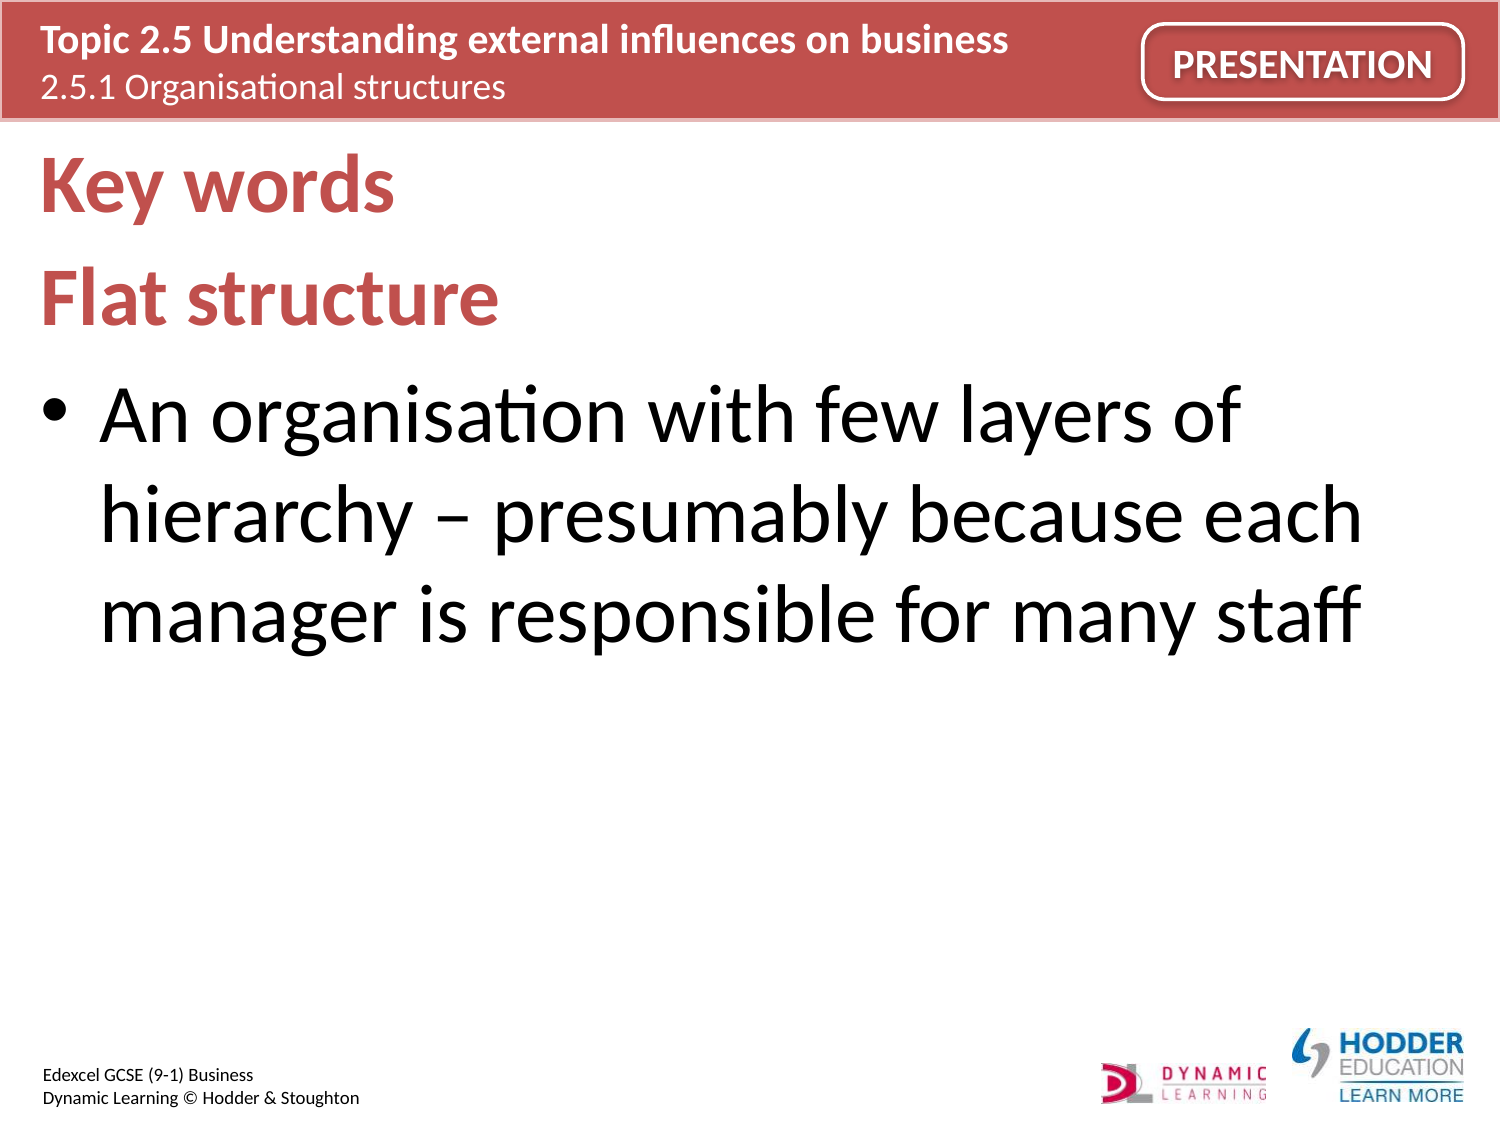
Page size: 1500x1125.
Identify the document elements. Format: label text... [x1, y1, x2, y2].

picture [1101, 1063, 1266, 1104]
list Flat structure An organisation with few layers of hierarchy – presumably because each manager is responsible for many staff [25, 234, 1464, 1005]
picture [1292, 1028, 1464, 1102]
title Key words [25, 121, 1464, 234]
